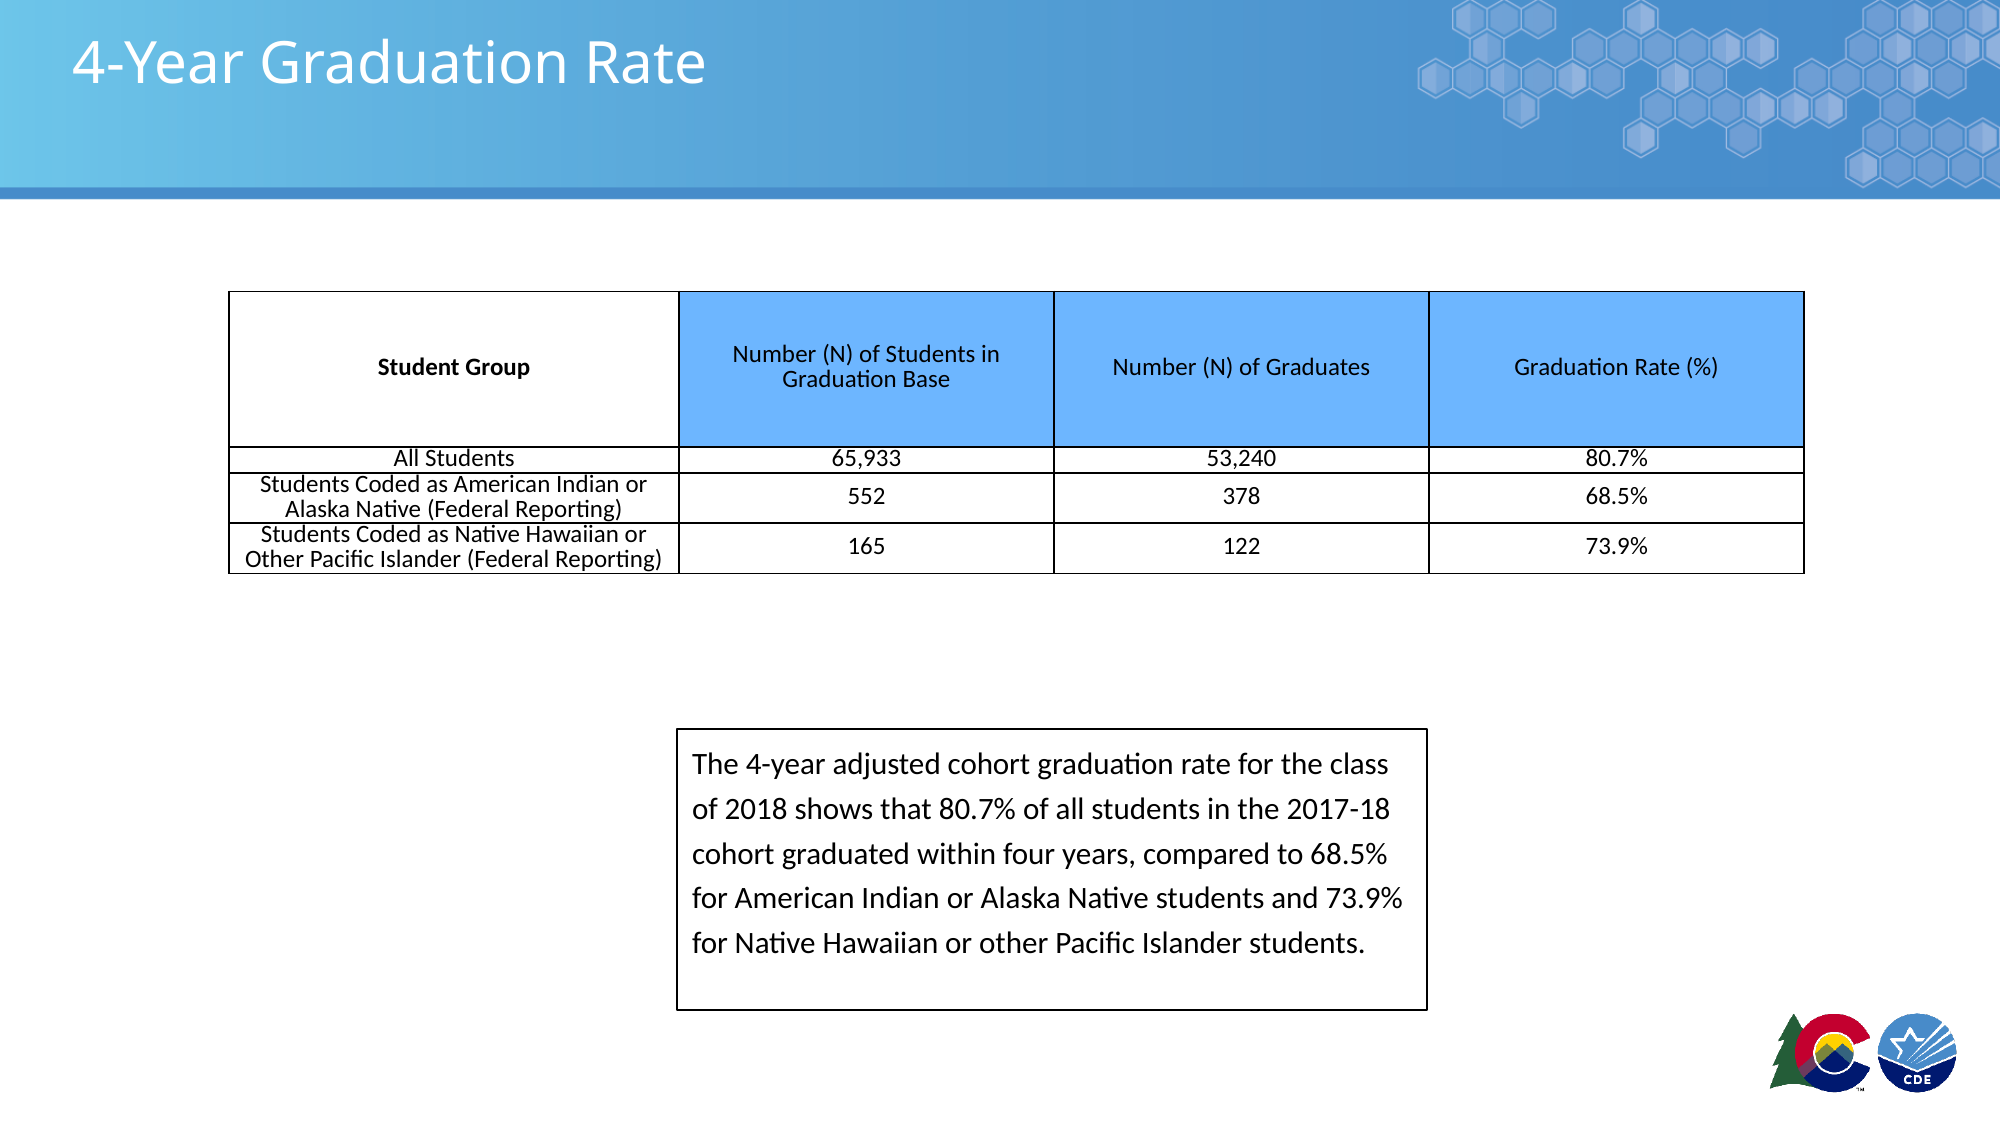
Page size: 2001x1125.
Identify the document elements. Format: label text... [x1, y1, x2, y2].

table_cell Students Coded as American Indian or Alaska Native (Federal Reporting) [230, 474, 678, 522]
table_cell All Students [230, 448, 678, 472]
picture [0, 0, 2000, 200]
list The 4-year adjusted cohort graduation rate for the class of 2018 shows that 80.7% of all students in the 2017-18 cohort graduated within four years, compared to 68.5% for American Indian or Alaska Native students and 73.9% for Native Hawaiian or other Pacific Islander students. [677, 729, 1428, 1011]
table_header Number (N) of Students in Graduation Base [680, 292, 1053, 446]
table_cell 68.5% [1430, 474, 1803, 522]
table_cell 80.7% [1430, 448, 1803, 472]
table_cell 73.9% [1430, 524, 1803, 573]
table_header Graduation Rate (%) [1430, 292, 1803, 446]
table_cell 378 [1055, 474, 1428, 522]
title 4-Year Graduation Rate [72, 33, 1396, 182]
table_cell Students Coded as Native Hawaiian or Other Pacific Islander (Federal Reporting) [230, 524, 678, 573]
table_cell 165 [680, 524, 1053, 573]
table_cell 552 [680, 474, 1053, 522]
picture [1768, 1012, 1957, 1093]
table_header Number (N) of Graduates [1055, 292, 1428, 446]
table_cell 53,240 [1055, 448, 1428, 472]
table_cell 65,933 [680, 448, 1053, 472]
table_header Student Group [230, 292, 678, 446]
table_cell 122 [1055, 524, 1428, 573]
